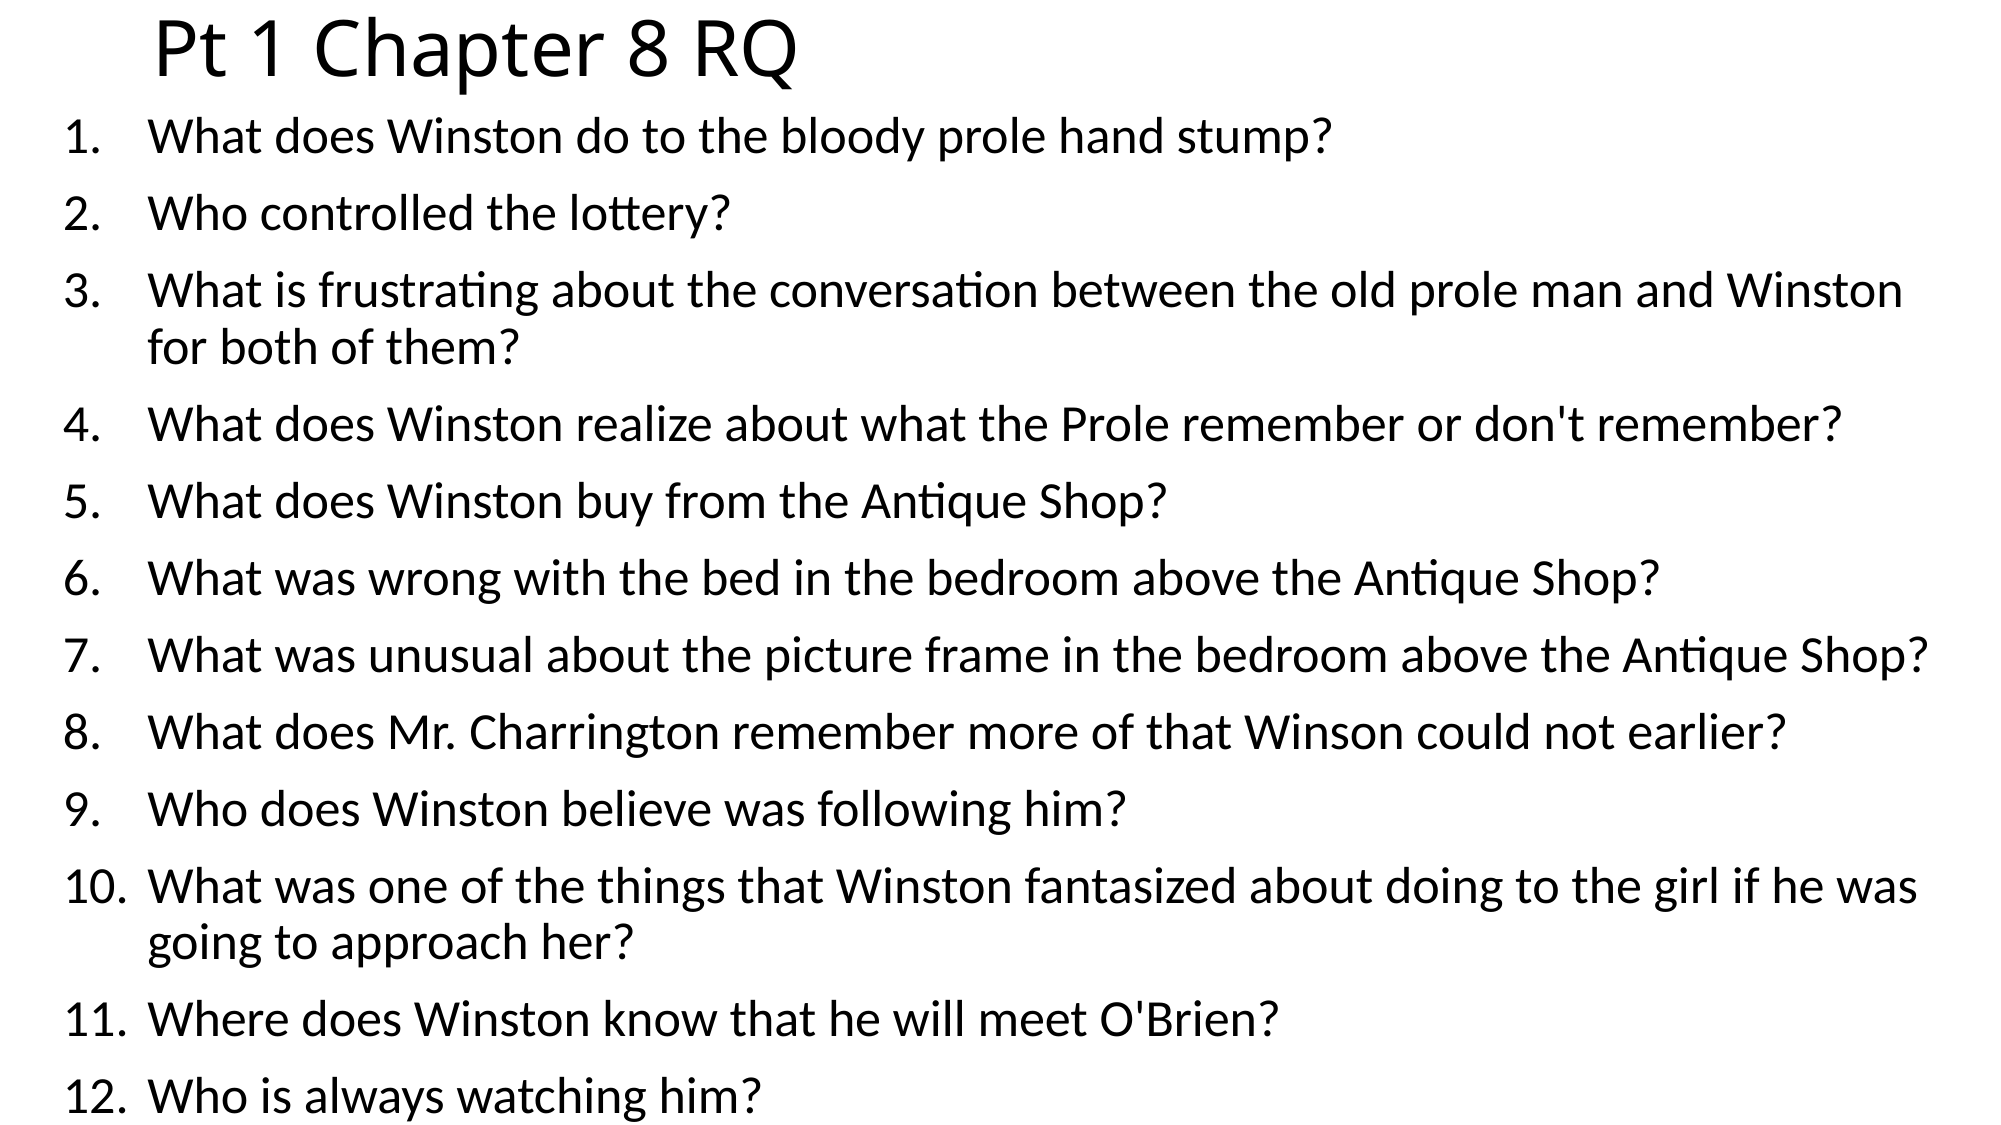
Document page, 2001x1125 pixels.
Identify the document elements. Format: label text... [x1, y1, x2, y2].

title Pt 1 Chapter 8 RQ [137, 0, 1863, 101]
list What does Winston do to the bloody prole hand stump? Who controlled the lottery? What is frustrating about the conversation between the old prole man and Winston for both of them? What does Winston realize about what the Prole remember or don't remember? What does Winston buy from the Antique Shop? What was wrong with the bed in the bedroom above the Antique Shop? What was unusual about the picture frame in the bedroom above the Antique Shop? What does Mr. Charrington remember more of that Winson could not earlier? Who does Winston believe was following him? What was one of the things that Winston fantasized about doing to the girl if he was going to approach her? Where does Winston know that he will meet O'Brien? Who is always watching him? [47, 101, 1964, 1115]
